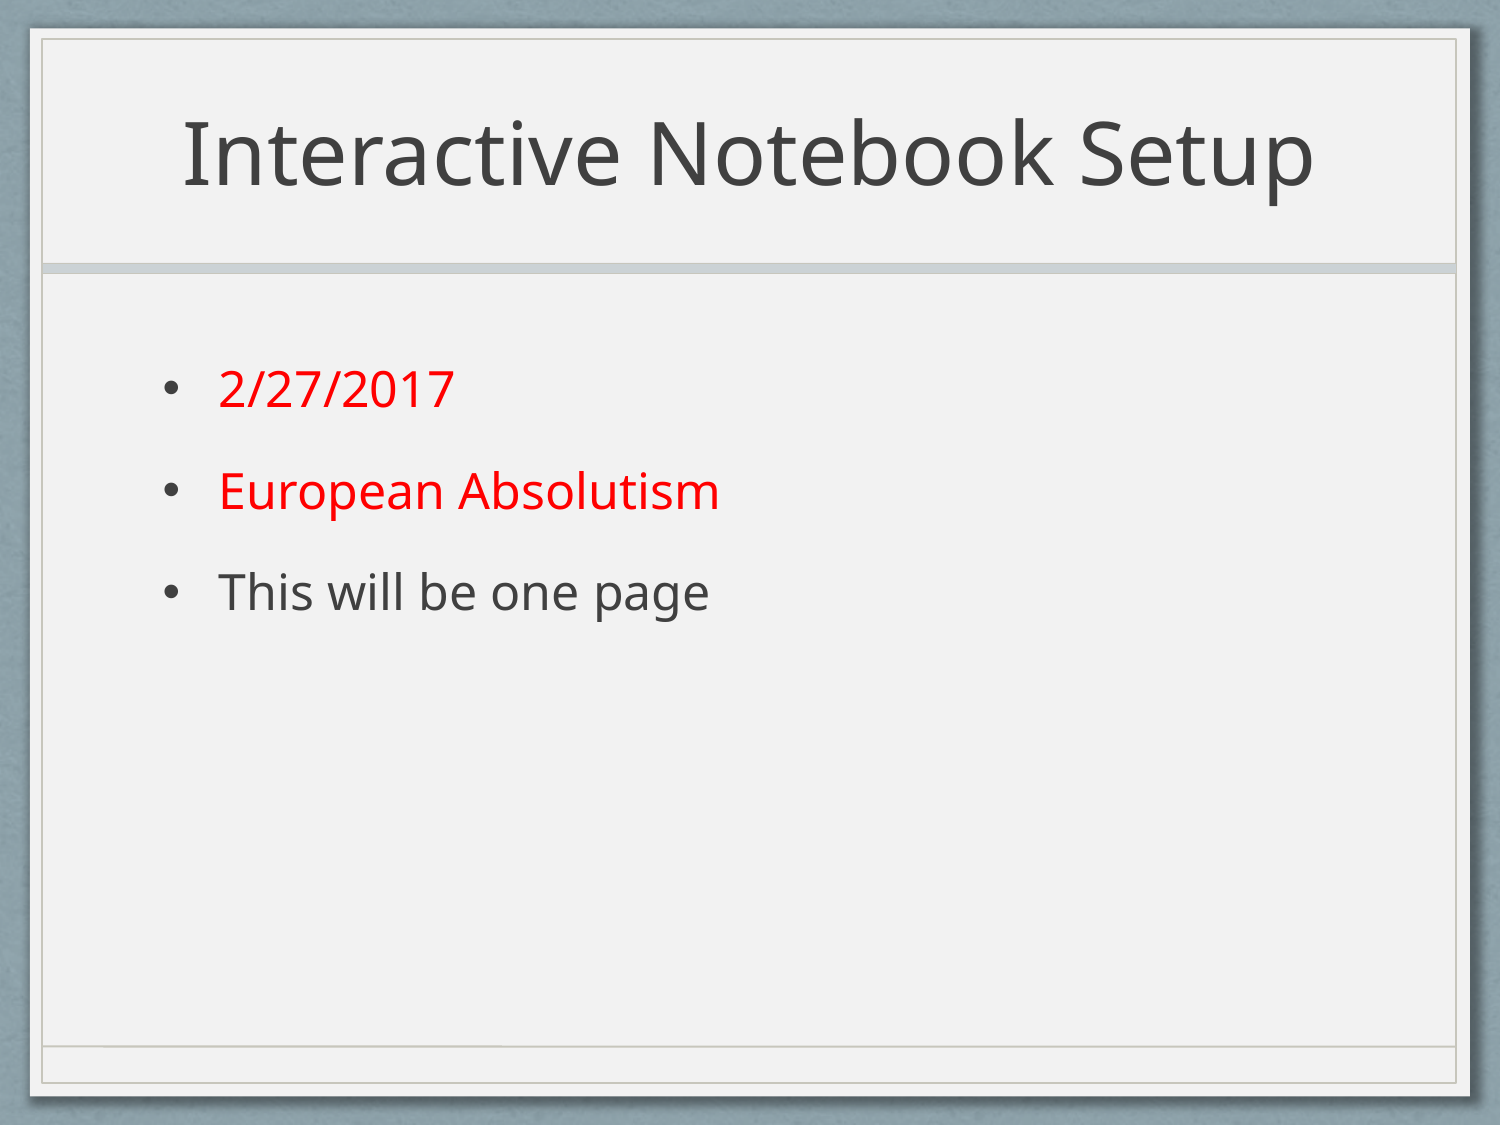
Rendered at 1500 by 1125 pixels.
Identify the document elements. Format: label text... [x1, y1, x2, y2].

title Interactive Notebook Setup [147, 40, 1353, 260]
list 2/27/2017 European Absolutism This will be one page [147, 350, 1353, 995]
